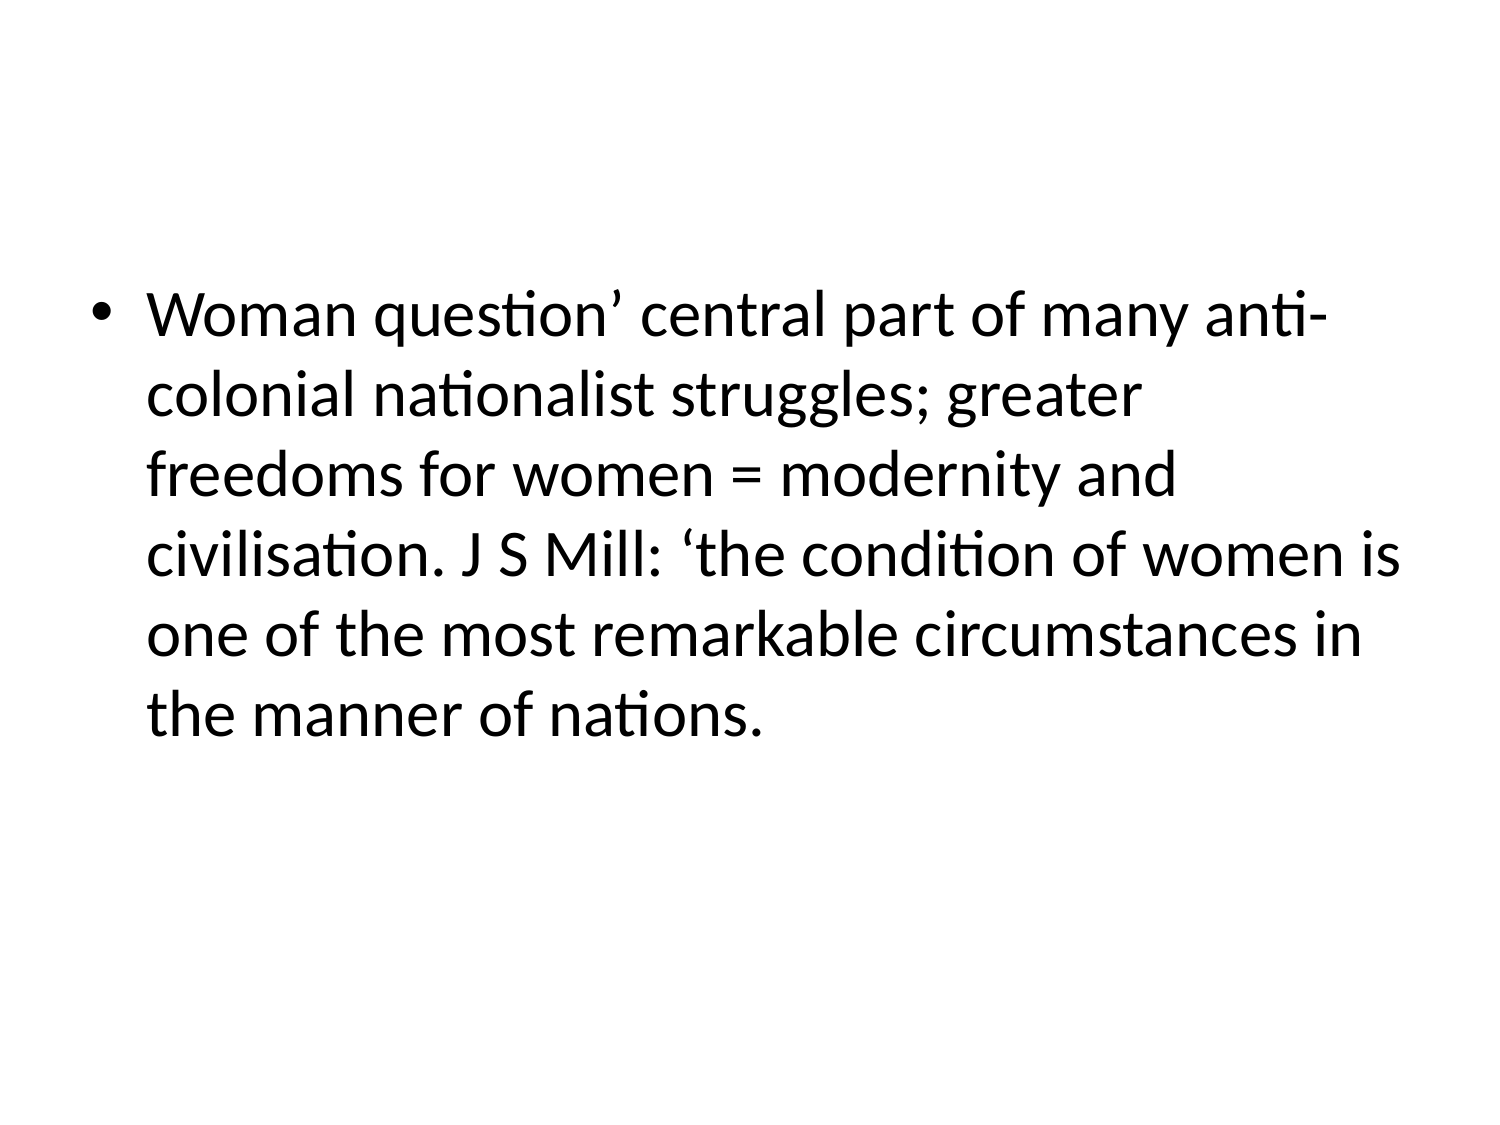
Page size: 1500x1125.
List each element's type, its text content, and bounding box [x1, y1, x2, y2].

list Woman question’ central part of many anti-colonial nationalist struggles; greater freedoms for women = modernity and civilisation. J S Mill: ‘the condition of women is one of the most remarkable circumstances in the manner of nations. [75, 262, 1425, 1005]
